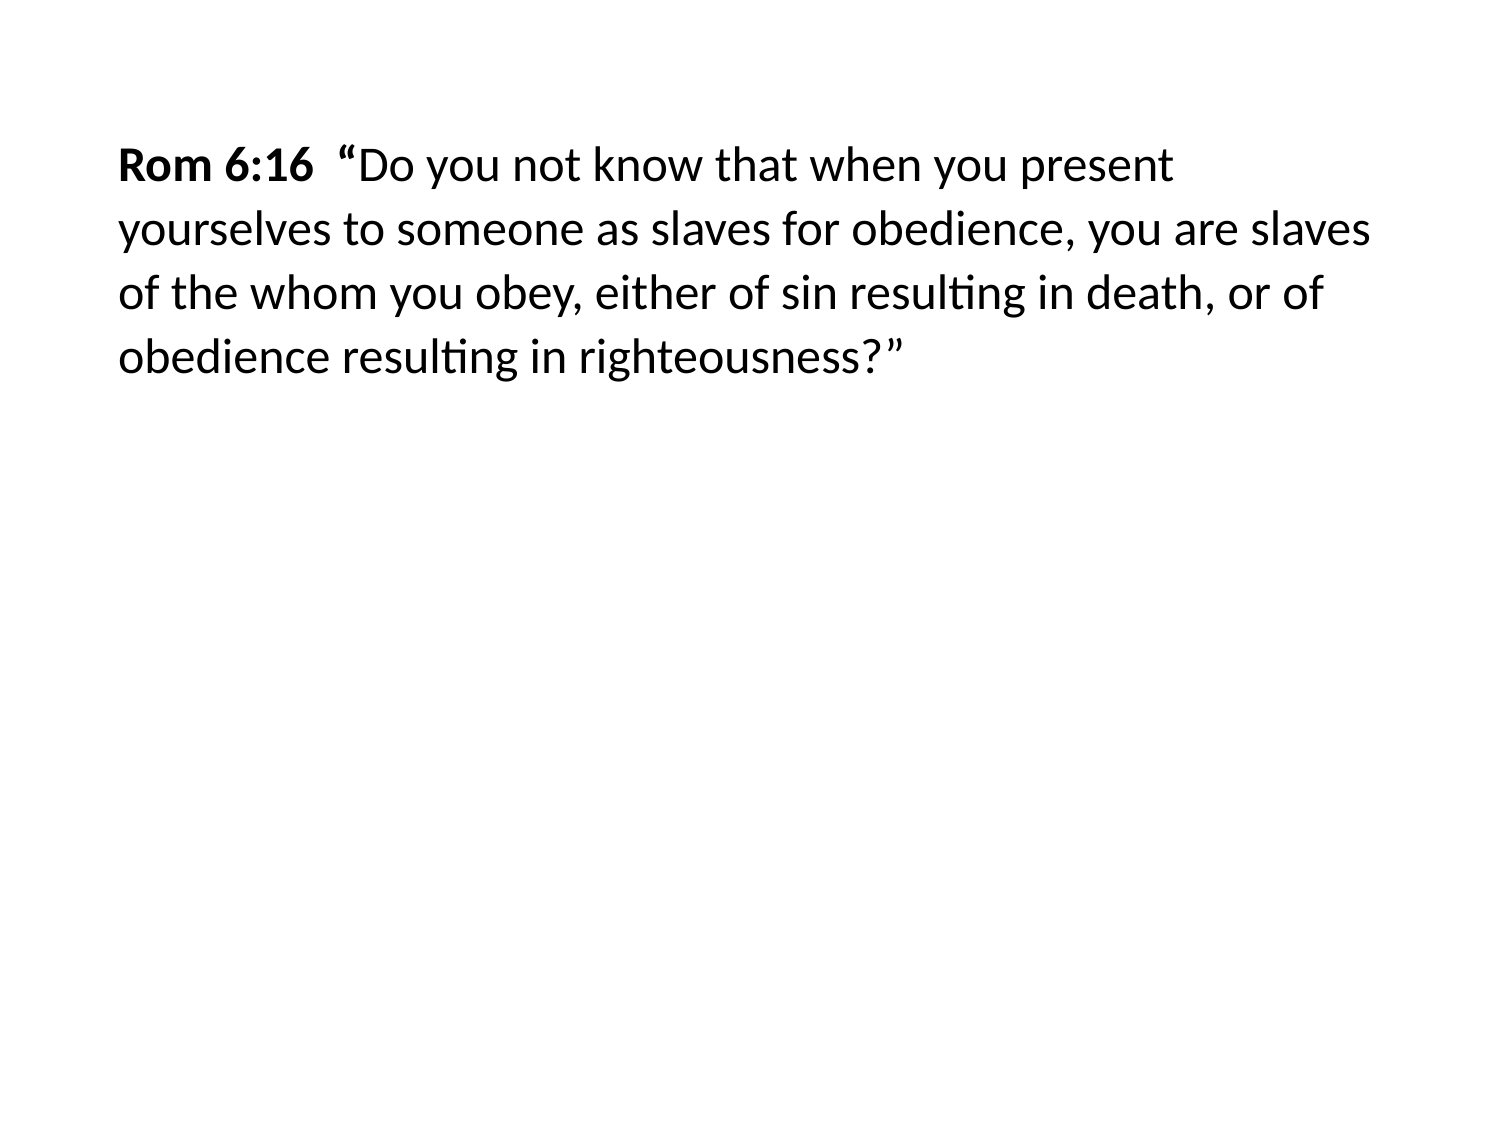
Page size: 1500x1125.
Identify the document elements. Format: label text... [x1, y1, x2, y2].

list Rom 6:16 “Do you not know that when you present yourselves to someone as slaves for obedience, you are slaves of the whom you obey, either of sin resulting in death, or of obedience resulting in righteousness?” [103, 62, 1397, 1029]
